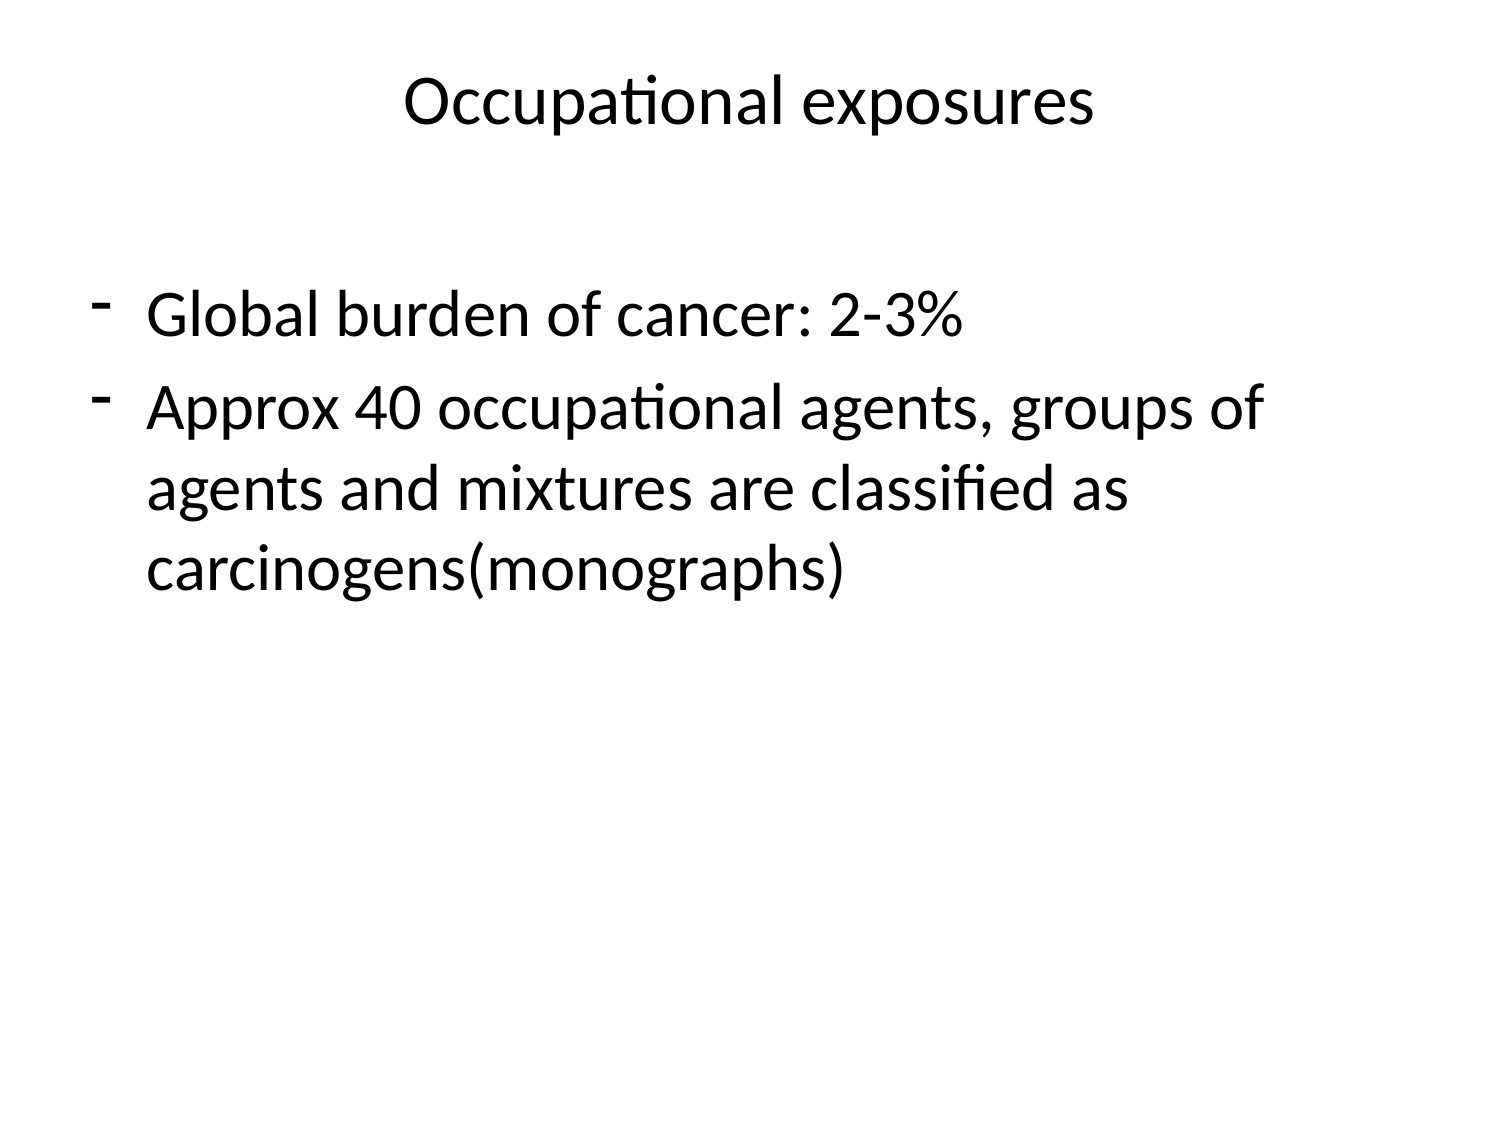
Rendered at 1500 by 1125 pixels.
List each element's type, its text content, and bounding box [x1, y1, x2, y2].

title Occupational exposures [75, 45, 1425, 233]
list Global burden of cancer: 2-3% Approx 40 occupational agents, groups of agents and mixtures are classified as carcinogens(monographs) [75, 262, 1425, 1005]
